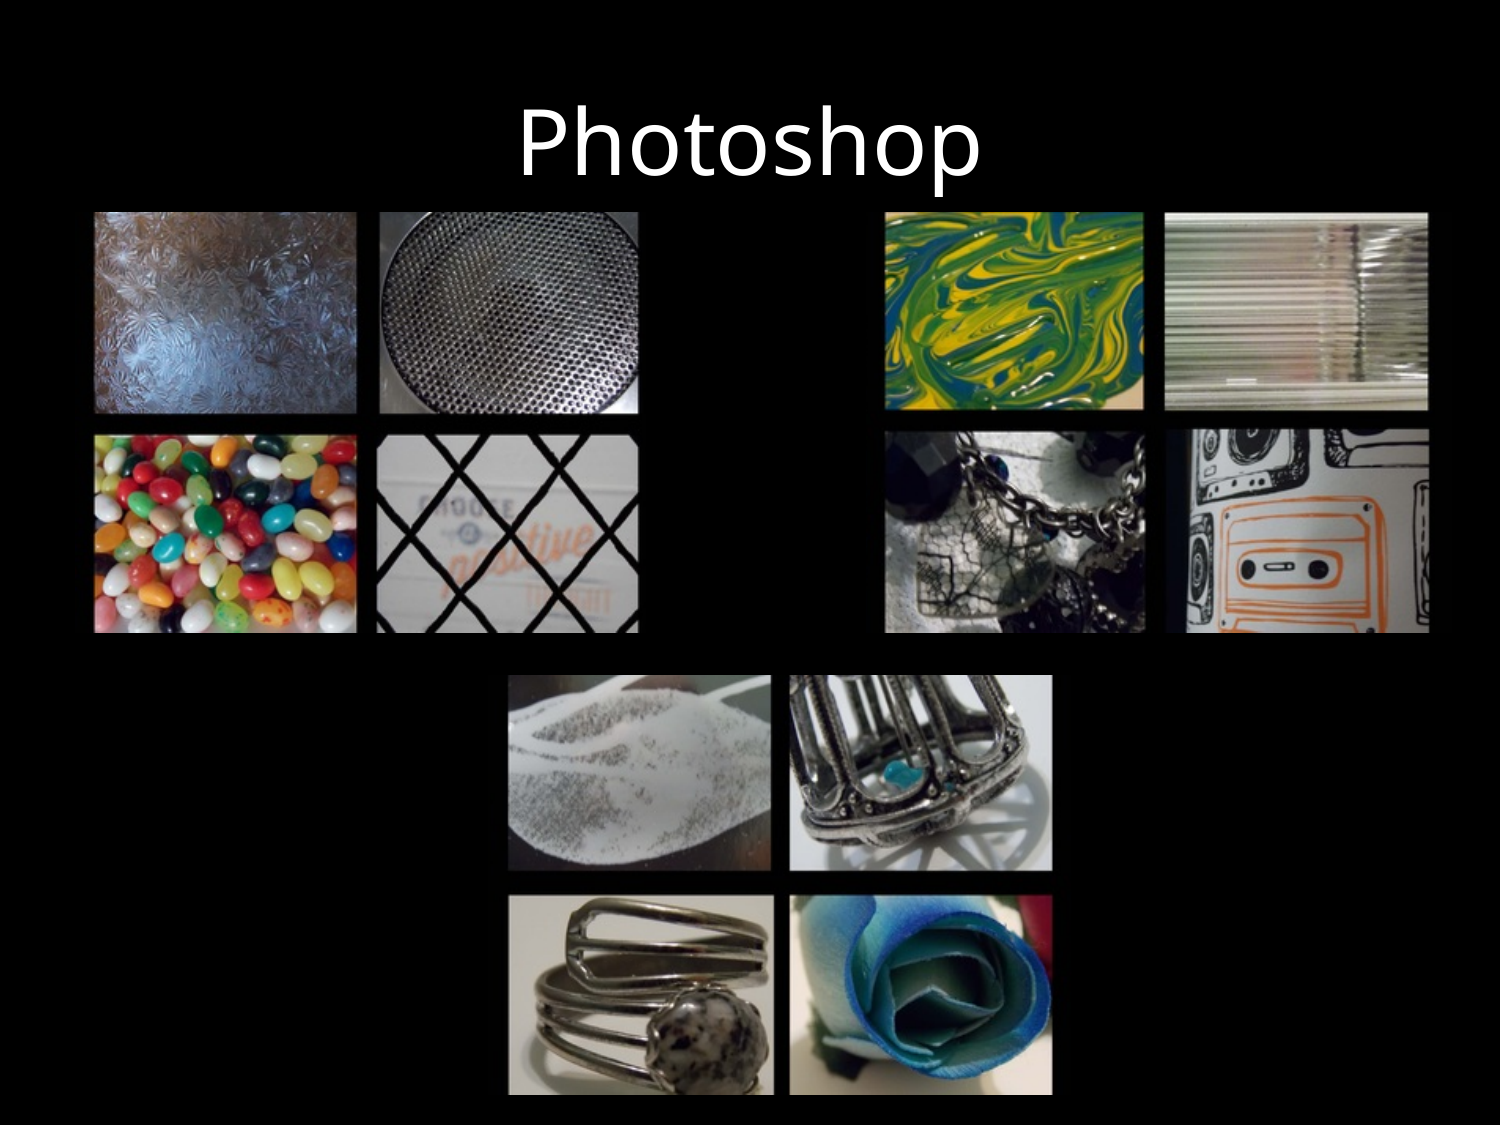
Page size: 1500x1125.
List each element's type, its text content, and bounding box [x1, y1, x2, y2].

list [74, 212, 647, 633]
title Photoshop [75, 45, 1425, 233]
picture [487, 674, 1072, 1096]
picture [865, 212, 1453, 633]
